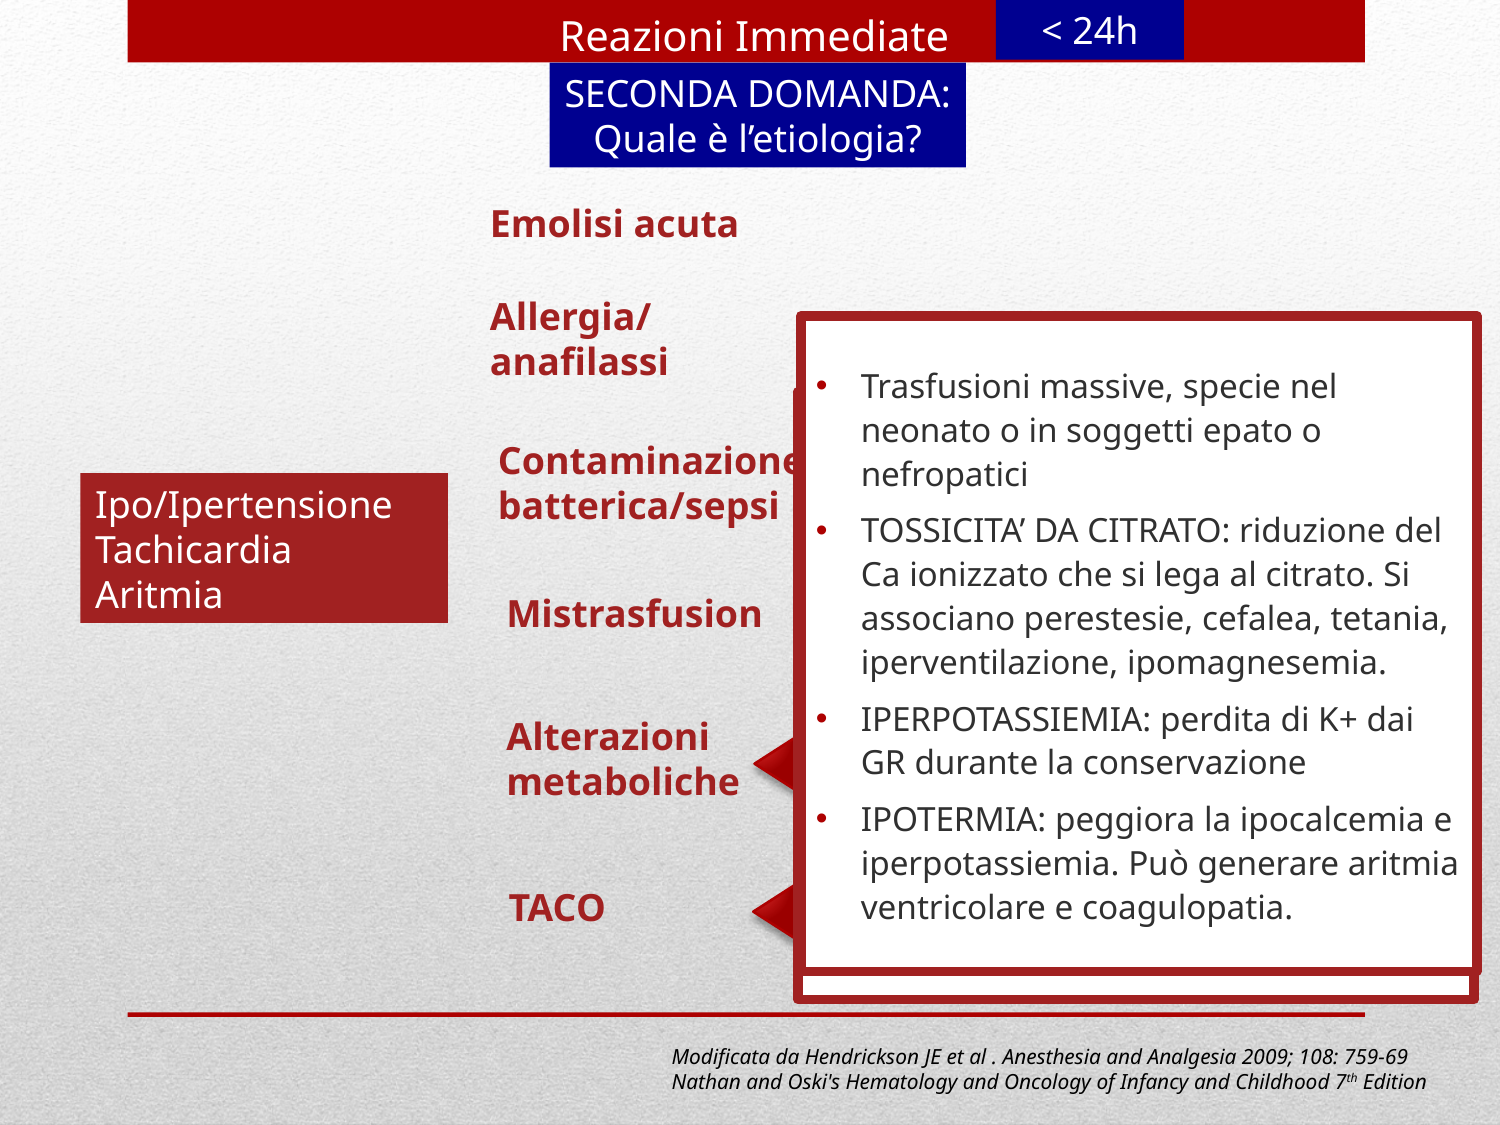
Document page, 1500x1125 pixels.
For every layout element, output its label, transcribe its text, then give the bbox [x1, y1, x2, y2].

text_box Alterazioni metaboliche [491, 705, 798, 810]
text_box Ipo/Ipertensione Tachicardia Aritmia [80, 473, 448, 623]
text_box TACO [493, 876, 798, 937]
text_box Allergia/ anafilassi [475, 285, 1155, 391]
text_box Contaminazione batterica/sepsi [483, 430, 798, 535]
text_box < 24h [995, 0, 1184, 60]
text_box Mistrasfusion [491, 582, 798, 643]
text_box Modificata da Hendrickson JE et al . Anesthesia and Analgesia 2009; 108: 759-69 Nathan and Oski's Hematology and Oncology of Infancy and Childhood 7th Edition [656, 1035, 1443, 1125]
text_box Reazioni Immediate [544, 2, 969, 67]
text_box [753, 734, 798, 793]
text_box Transfusion-Associated Circulatory Overload Tx di volumi eccessivi o troppo rapida Dà cardiopatia e/o edema polmonare cardiogeno Non è anticorpo mediato Più spesso in soggetti cardiopatici, nefropatici, lattanti, anemia cronica severa Segni/sintomi: Ipertensione, tachicardia, dispnea, tosse [798, 391, 1475, 1000]
text_box Emolisi acuta [475, 192, 1155, 253]
text_box [752, 882, 798, 941]
text_box Trasfusioni massive, specie nel neonato o in soggetti epato o nefropatici TOSSICITA’ DA CITRATO: riduzione del Ca ionizzato che si lega al citrato. Si associano perestesie, cefalea, tetania, iperventilazione, ipomagnesemia. IPERPOTASSIEMIA: perdita di K+ dai GR durante la conservazione IPOTERMIA: peggiora la ipocalcemia e iperpotassiemia. Può generare aritmia ventricolare e coagulopatia. [800, 315, 1477, 972]
text_box SECONDA DOMANDA: Quale è l’etiologia? [549, 67, 966, 168]
